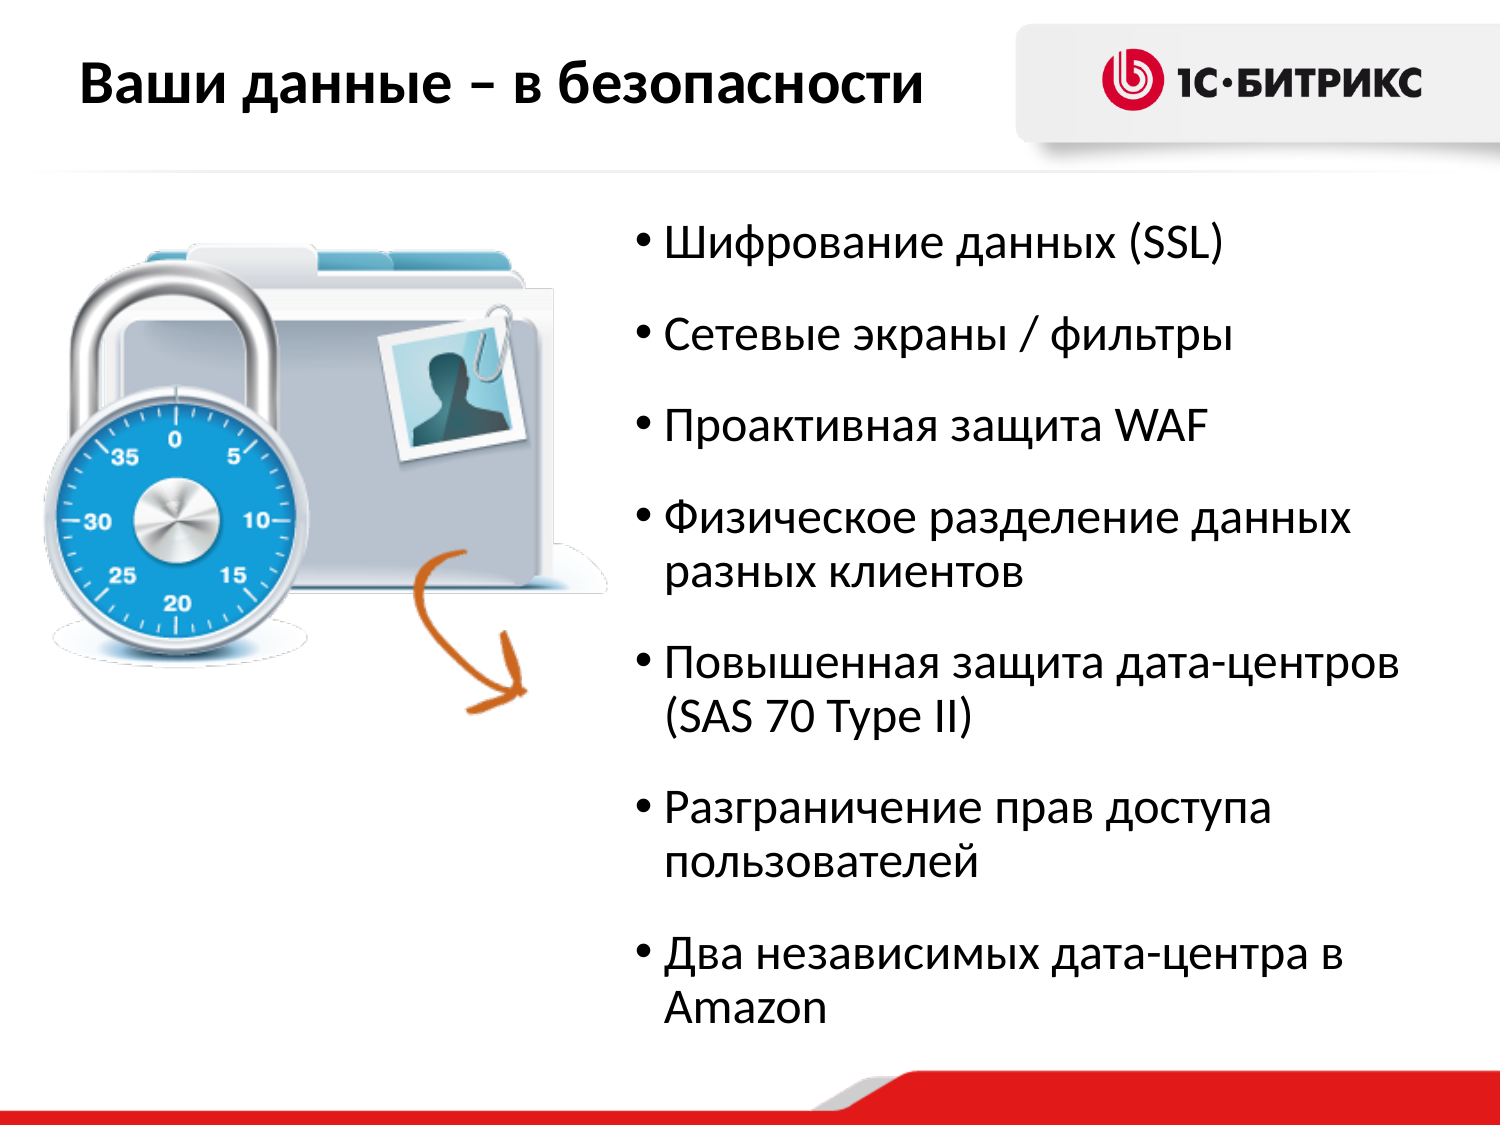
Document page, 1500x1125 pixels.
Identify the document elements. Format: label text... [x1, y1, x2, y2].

picture [0, 1050, 1500, 1125]
text_box Шифрование данных (SSL) Сетевые экраны / фильтры Проактивная защита WAF Физическое разделение данных разных клиентов Повышенная защита дата-центров (SAS 70 Type II) Разграничение прав доступа пользователей Два независимых дата-центра в Amazon [620, 208, 1500, 1042]
picture [34, 243, 609, 717]
text_box Ваши данные – в безопасности [64, 27, 992, 131]
picture [18, 1, 1500, 179]
